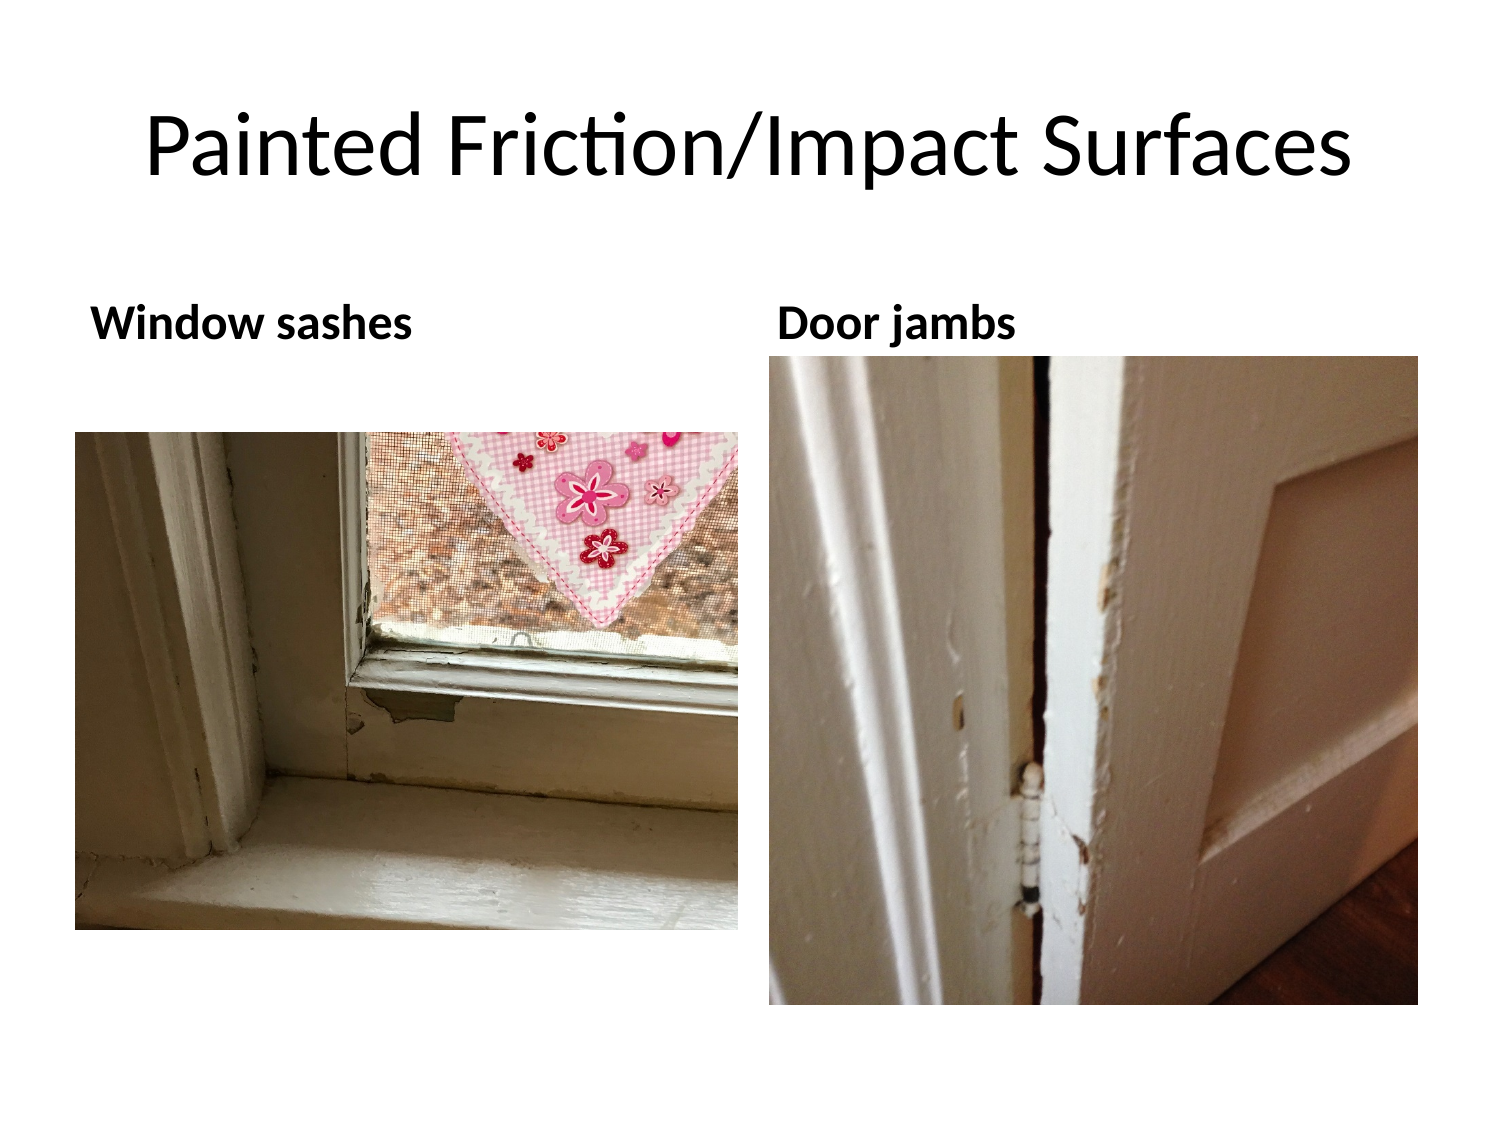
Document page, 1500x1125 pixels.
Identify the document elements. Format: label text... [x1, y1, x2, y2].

title Painted Friction/Impact Surfaces [75, 45, 1425, 233]
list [74, 432, 738, 930]
list Window sashes [75, 251, 738, 357]
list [769, 356, 1418, 1006]
list Door jambs [761, 251, 1425, 357]
